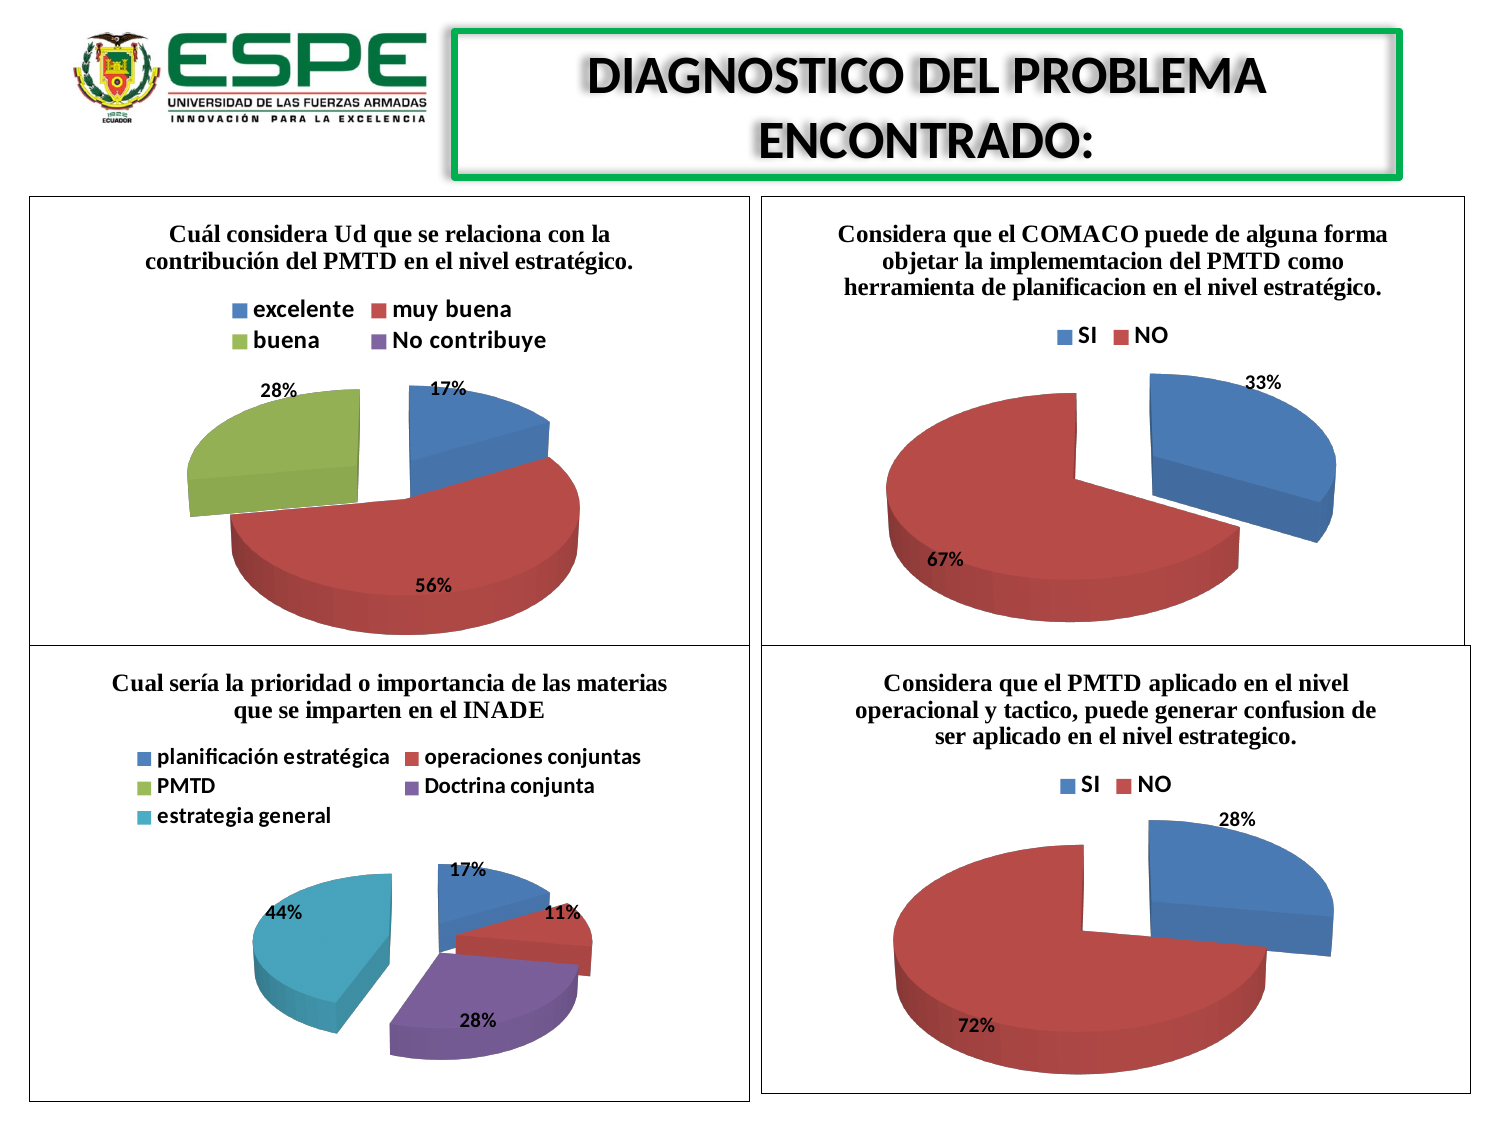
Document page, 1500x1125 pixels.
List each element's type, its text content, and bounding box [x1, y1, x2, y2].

chart [29, 196, 751, 1102]
text_box DIAGNOSTICO DEL PROBLEMA ENCONTRADO: [454, 30, 1400, 178]
chart [761, 196, 1471, 1095]
picture [17, 17, 485, 138]
